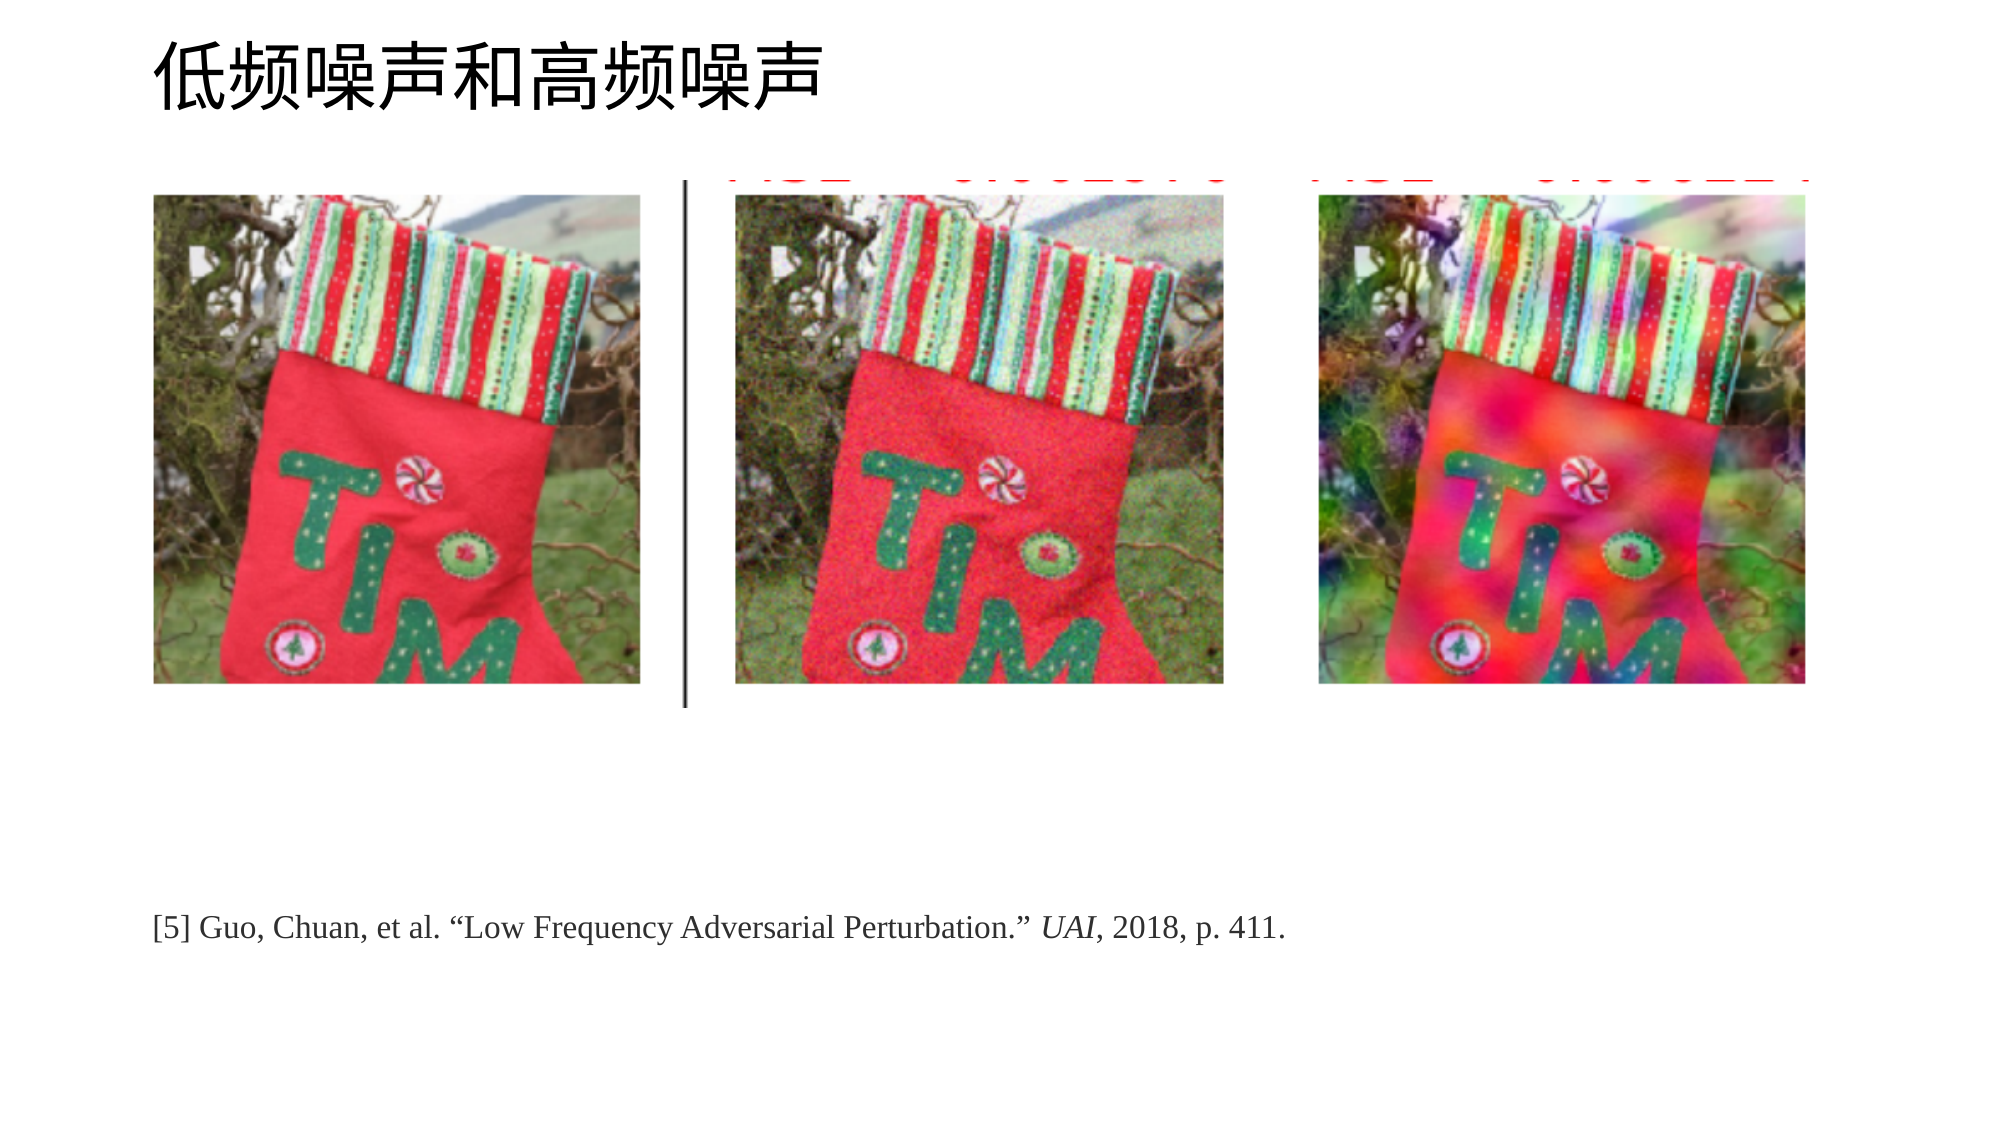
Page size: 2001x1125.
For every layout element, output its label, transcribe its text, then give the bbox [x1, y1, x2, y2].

picture [137, 180, 1826, 708]
text_box [5] Guo, Chuan, et al. “Low Frequency Adversarial Perturbation.” UAI, 2018, p. 411. [137, 897, 1308, 953]
title 低频噪声和高频噪声 [137, 0, 1863, 162]
